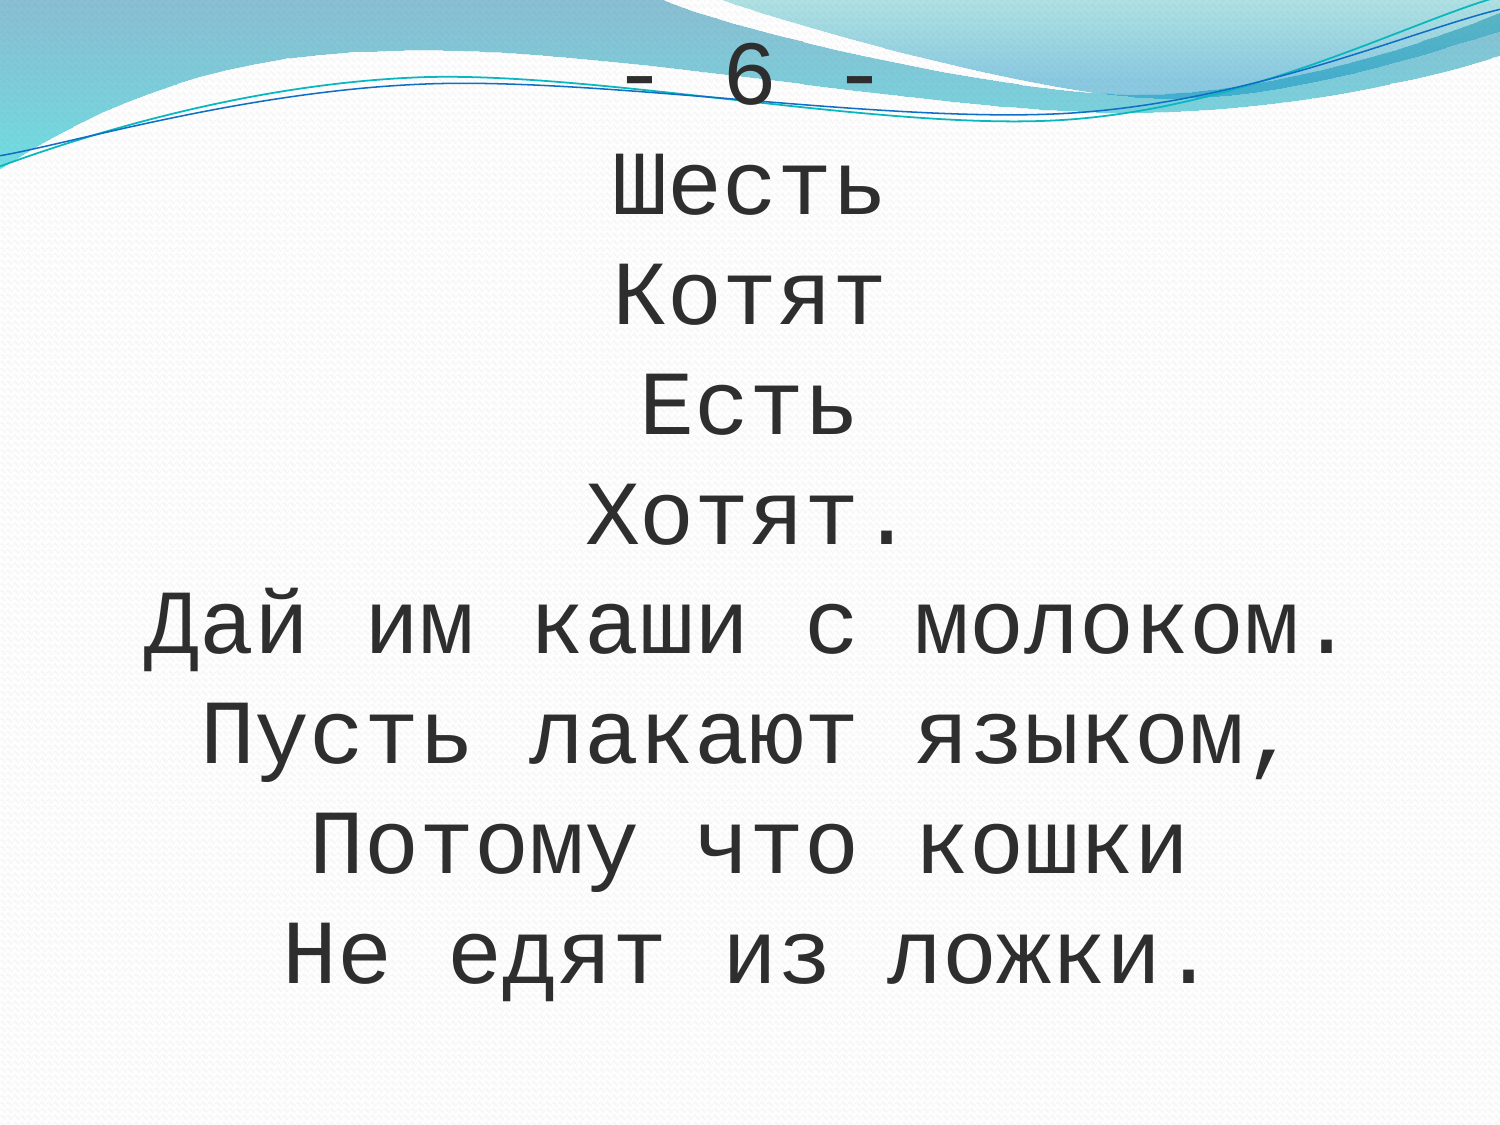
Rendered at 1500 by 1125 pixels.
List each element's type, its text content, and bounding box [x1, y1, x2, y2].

text_box - 6 - Шесть Котят Есть Хотят. Дай им каши с молоком. Пусть лакают языком, Потому что кошки Не едят из ложки. [0, 5, 1500, 1010]
